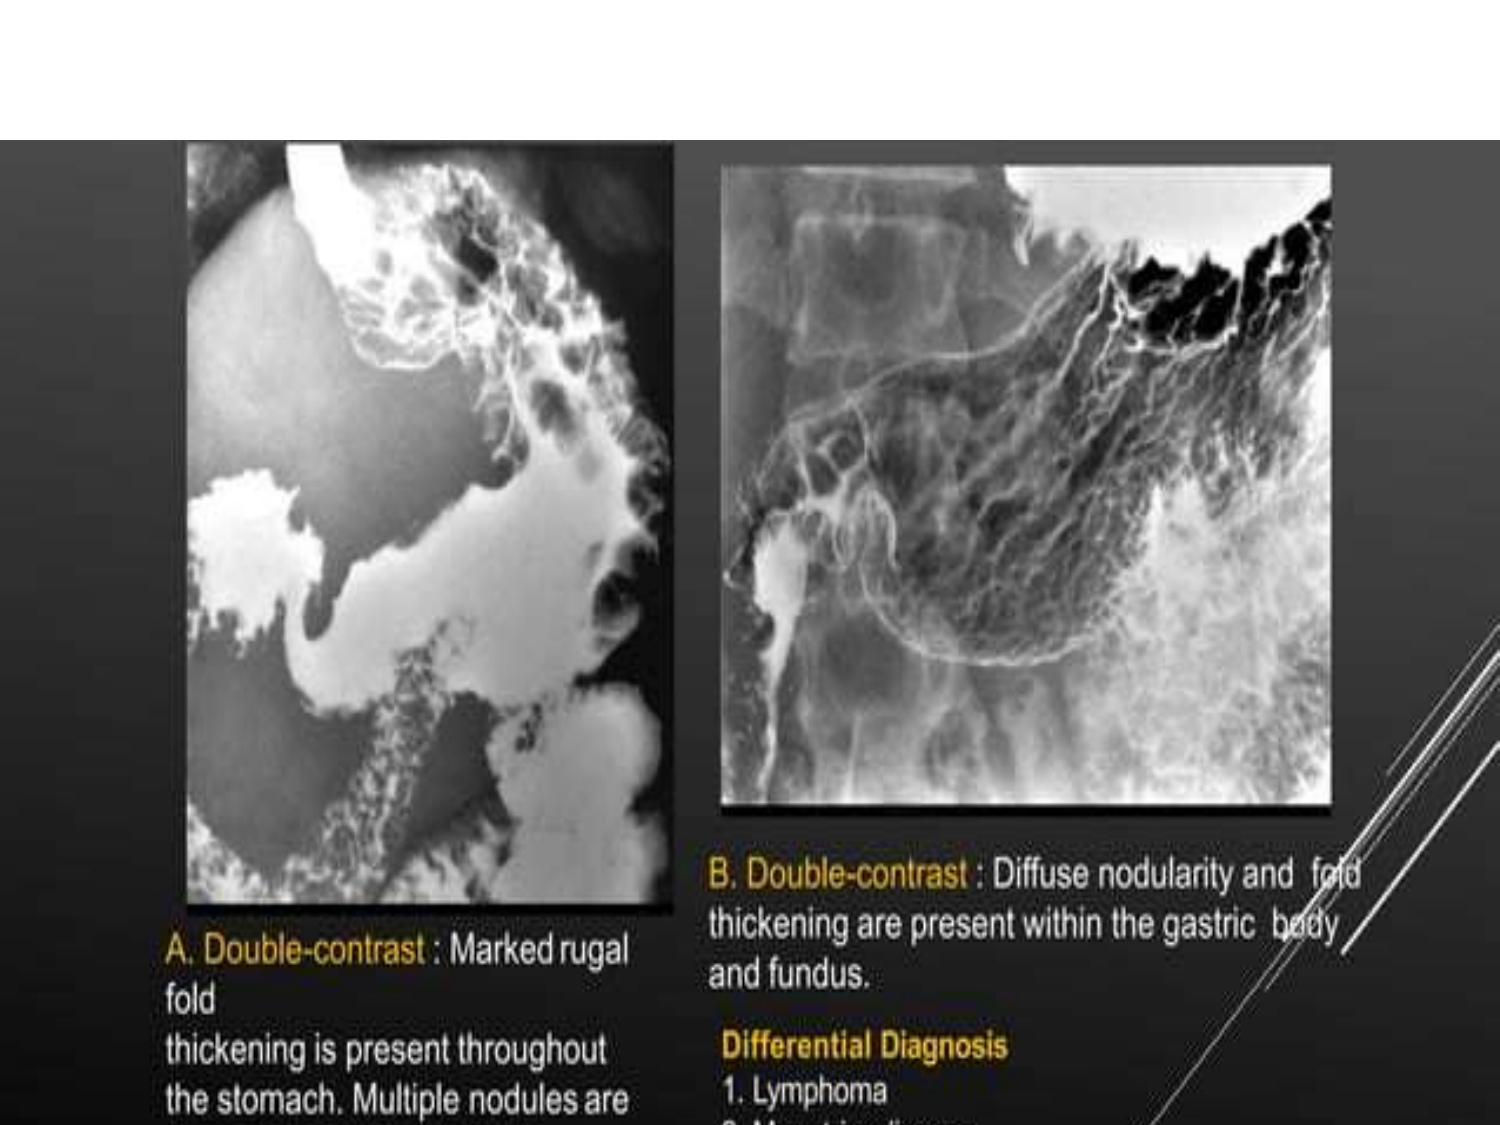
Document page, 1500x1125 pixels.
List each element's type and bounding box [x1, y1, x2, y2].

picture [0, 139, 1500, 1125]
